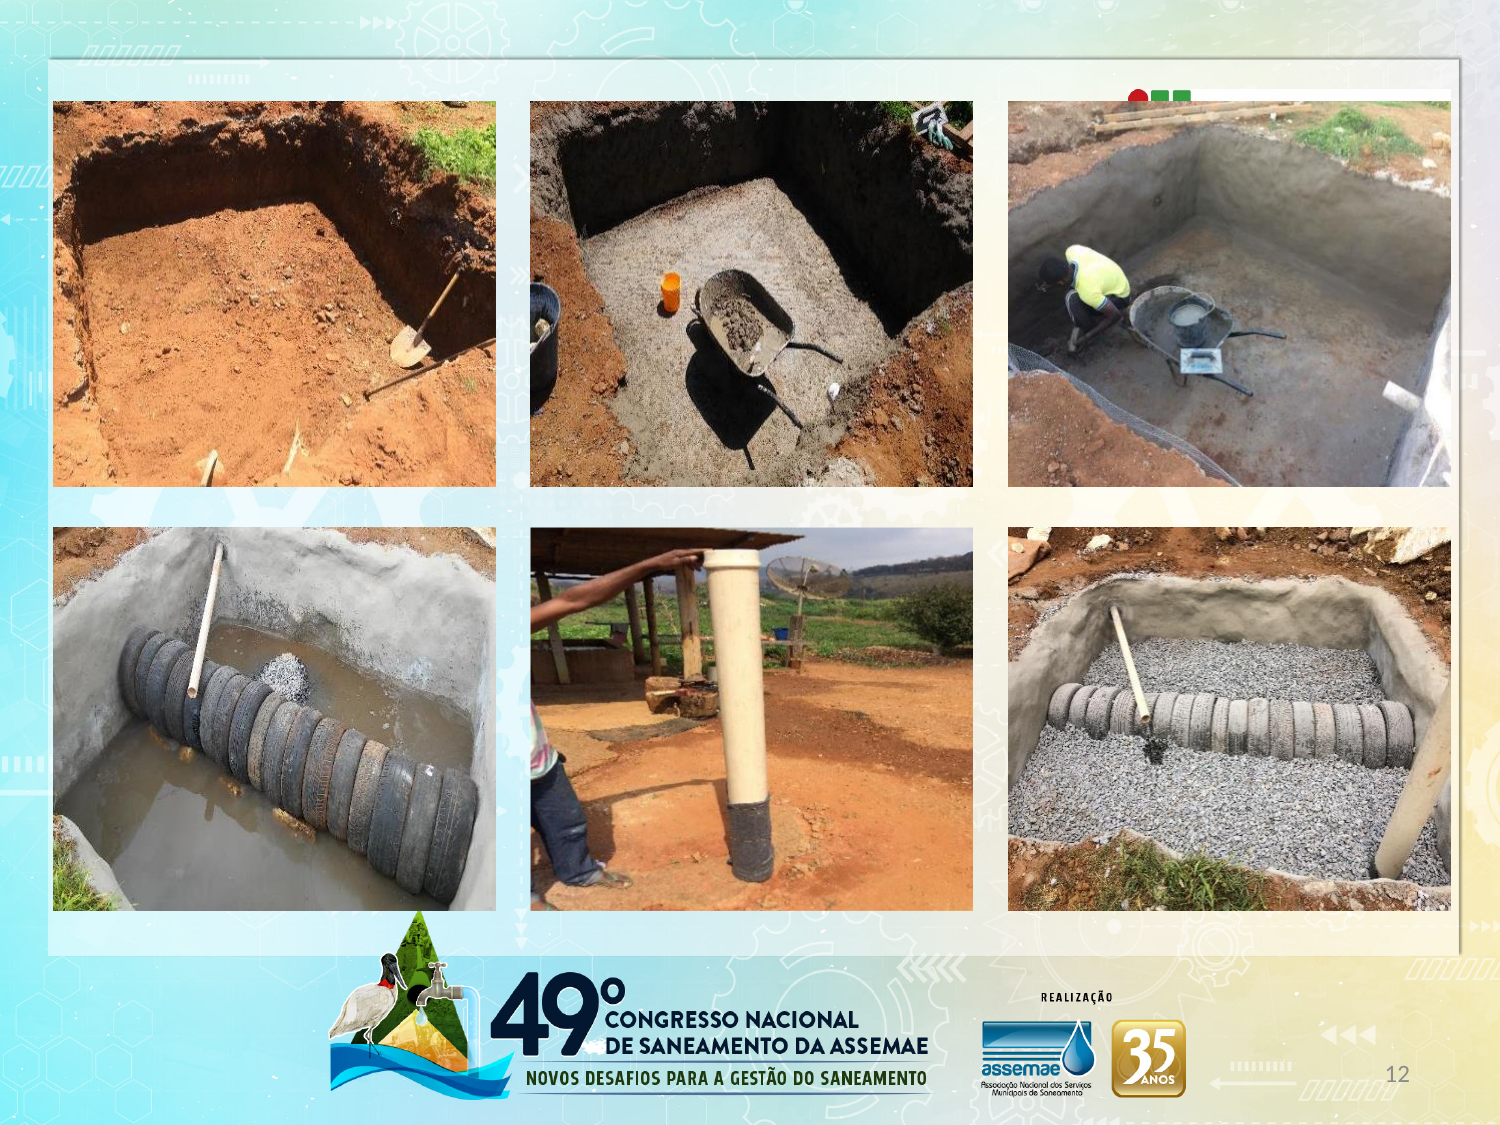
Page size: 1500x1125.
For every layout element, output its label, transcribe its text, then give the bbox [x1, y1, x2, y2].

picture [0, 0, 1500, 1125]
slide_number 12 [1074, 1042, 1425, 1103]
